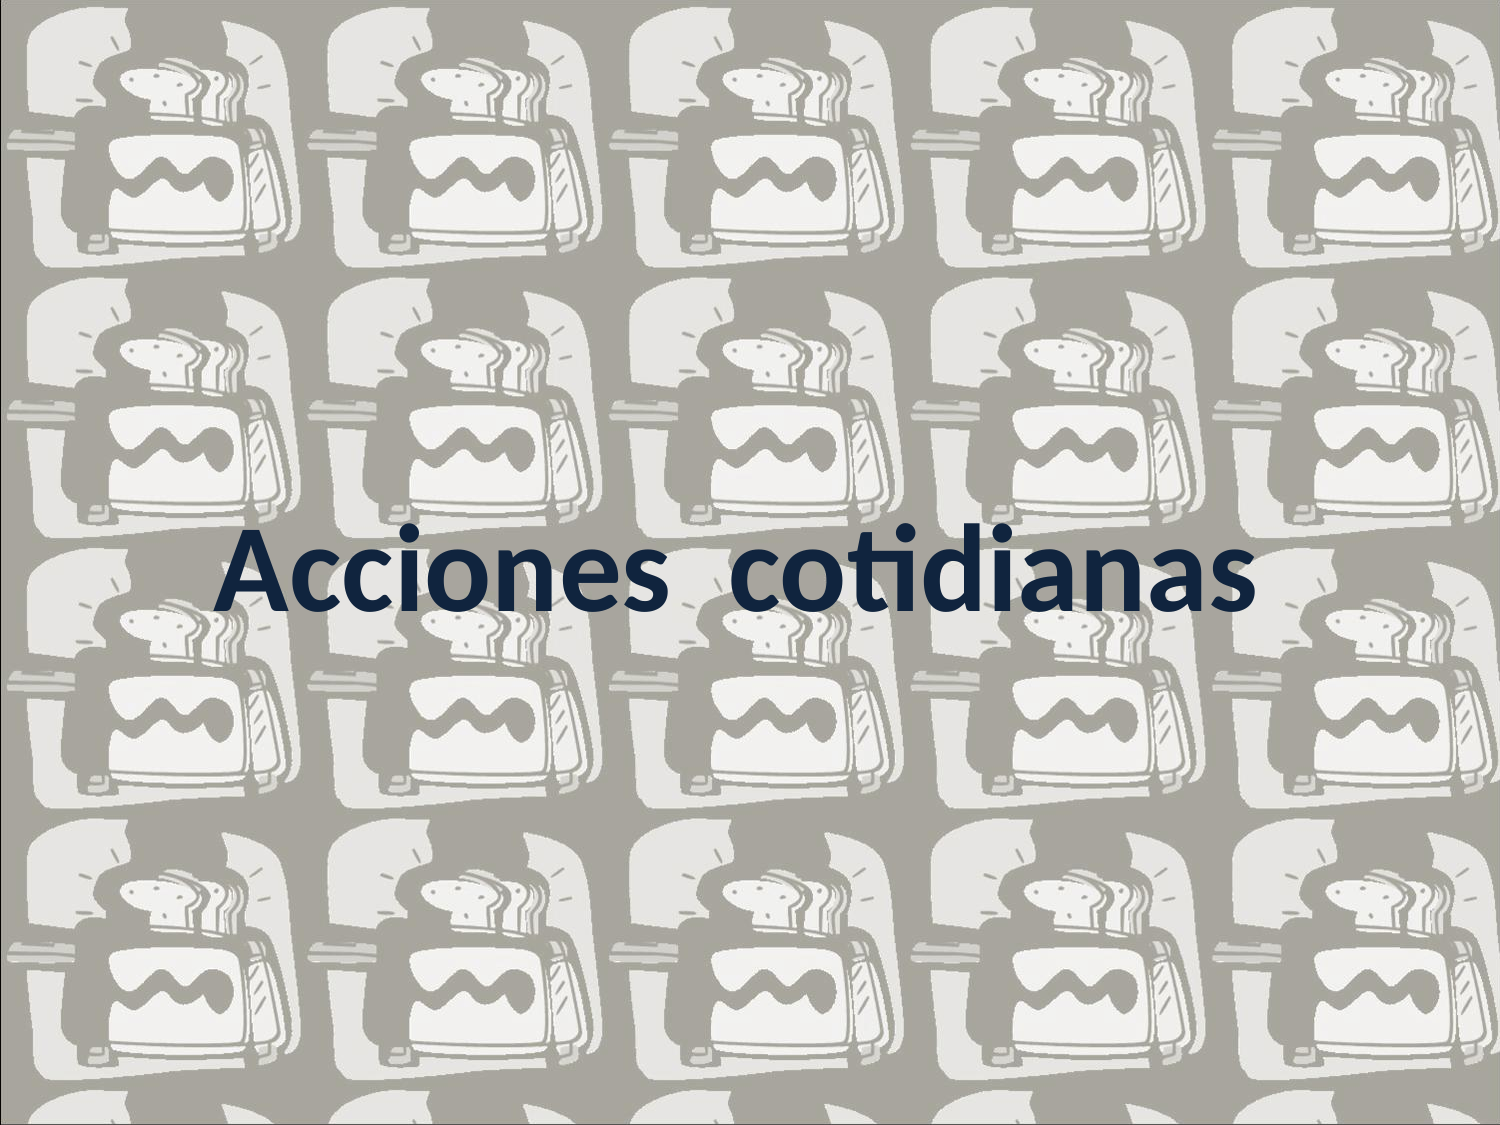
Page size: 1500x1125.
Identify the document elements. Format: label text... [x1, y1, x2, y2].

text_box Acciones cotidianas [199, 479, 1301, 644]
picture [0, 0, 1500, 1125]
